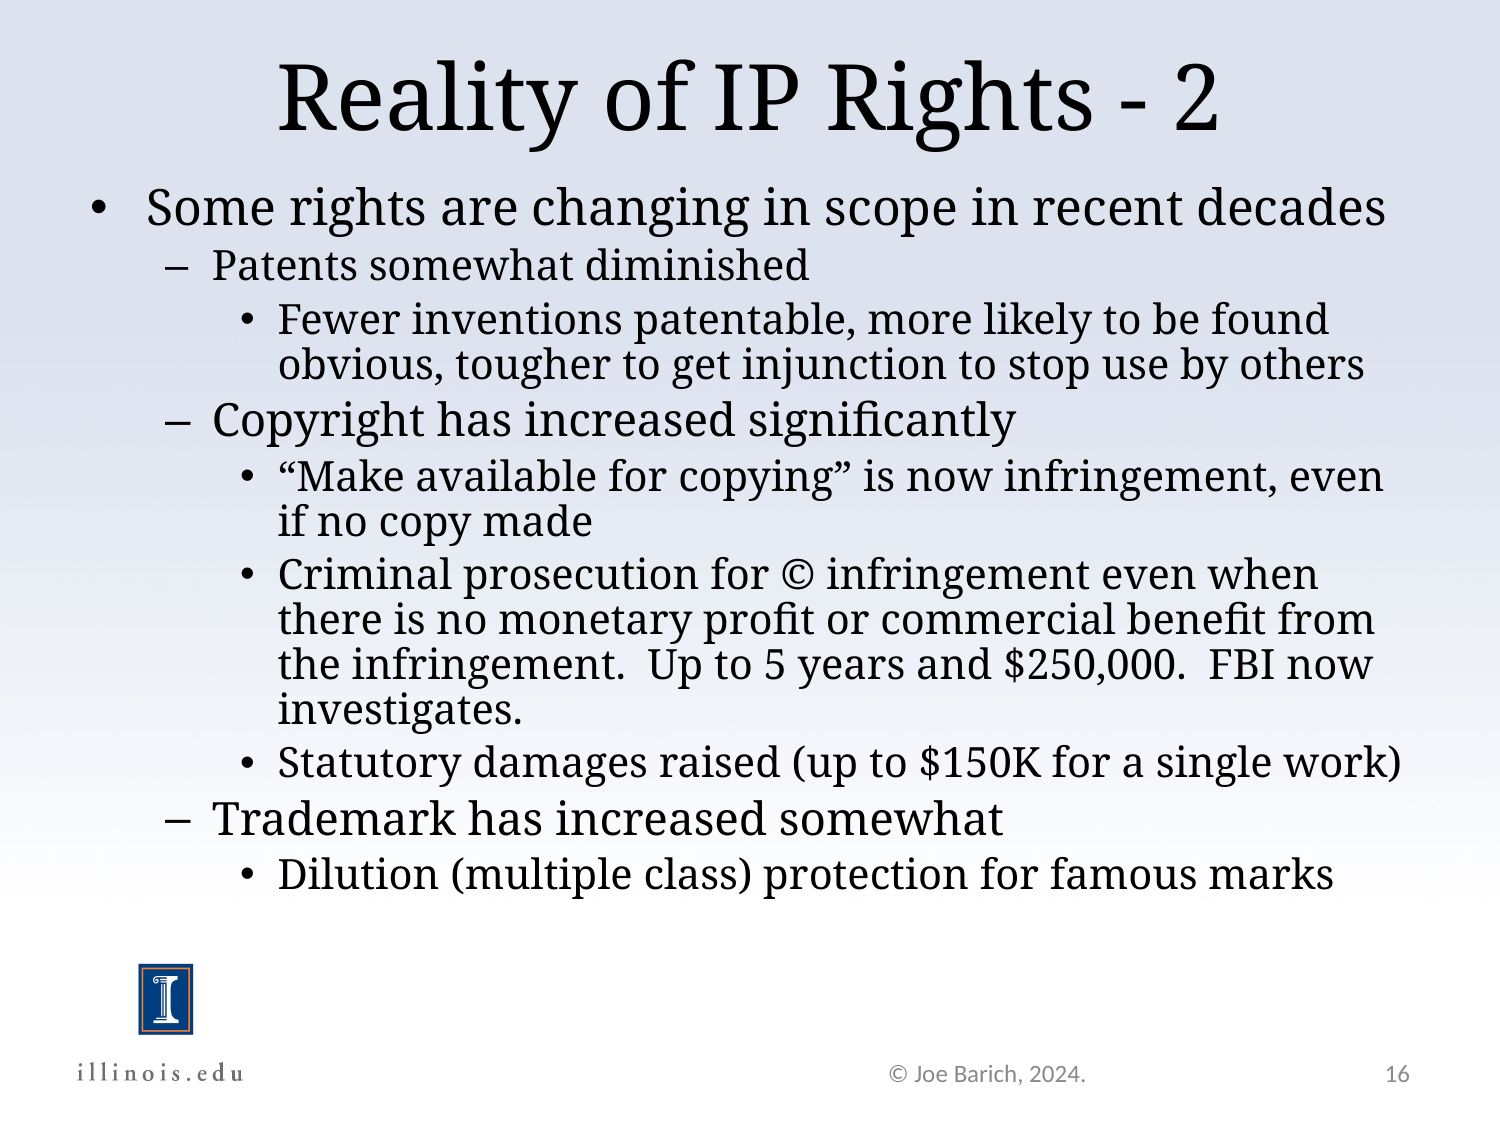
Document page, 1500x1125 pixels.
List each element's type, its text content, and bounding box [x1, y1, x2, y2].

slide_number 16 [1250, 1042, 1425, 1103]
title Reality of IP Rights - 2 [74, 0, 1426, 174]
list Some rights are changing in scope in recent decades Patents somewhat diminished Fewer inventions patentable, more likely to be found obvious, tougher to get injunction to stop use by others Copyright has increased significantly “Make available for copying” is now infringement, even if no copy made Criminal prosecution for © infringement even when there is no monetary profit or commercial benefit from the infringement. Up to 5 years and $250,000. FBI now investigates. Statutory damages raised (up to $150K for a single work) Trademark has increased somewhat Dilution (multiple class) protection for famous marks [74, 174, 1426, 1088]
footer © Joe Barich, 2024. [750, 1042, 1225, 1103]
picture [0, 0, 1500, 1125]
